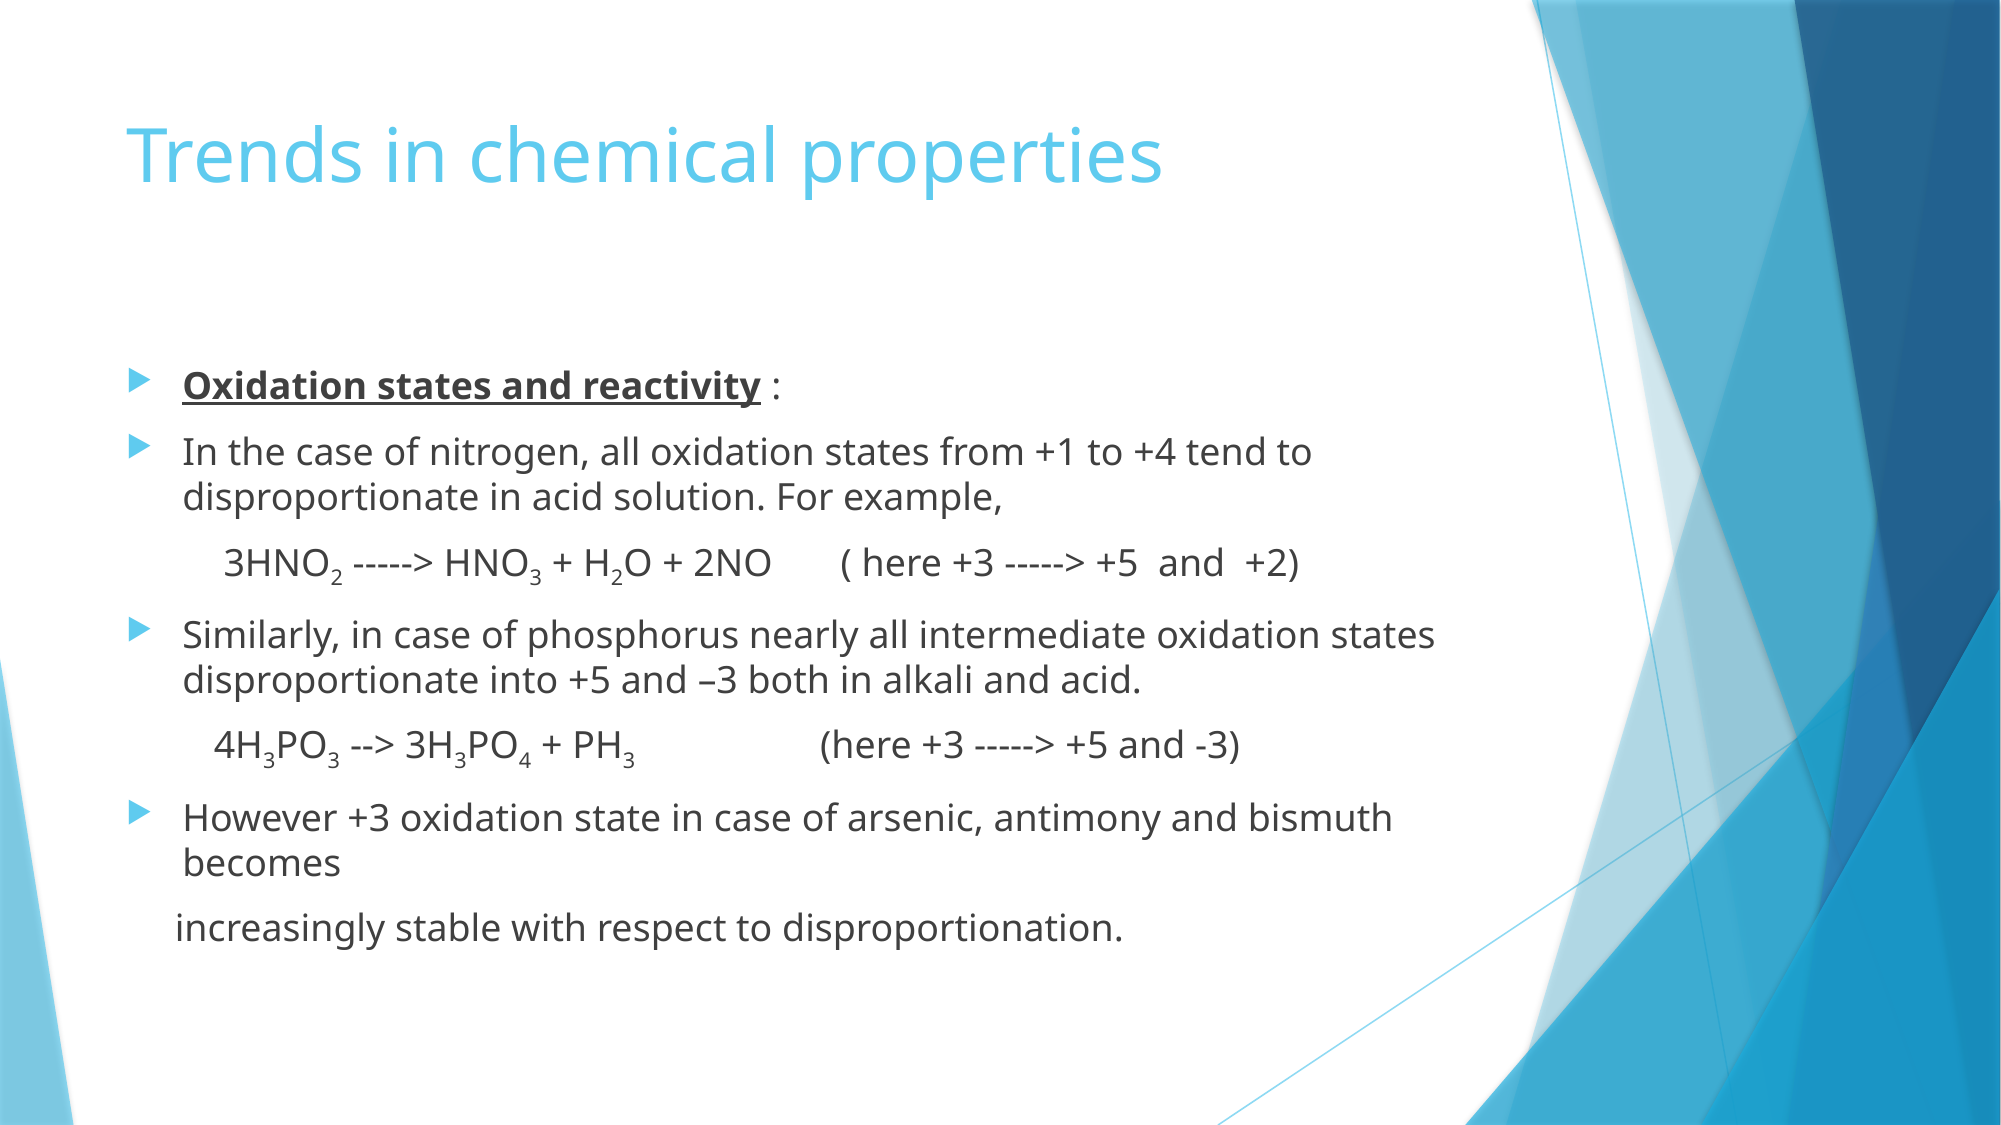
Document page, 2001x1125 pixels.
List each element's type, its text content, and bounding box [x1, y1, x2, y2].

list Oxidation states and reactivity : In the case of nitrogen, all oxidation states from +1 to +4 tend to disproportionate in acid solution. For example, 3HNO2 -----> HNO3 + H2O + 2NO ( here +3 -----> +5 and +2) Similarly, in case of phosphorus nearly all intermediate oxidation states disproportionate into +5 and –3 both in alkali and acid. 4H3PO3 --> 3H3PO4 + PH3 (here +3 -----> +5 and -3) However +3 oxidation state in case of arsenic, antimony and bismuth becomes increasingly stable with respect to disproportionation. [111, 354, 1522, 992]
title Trends in chemical properties [111, 99, 1522, 317]
